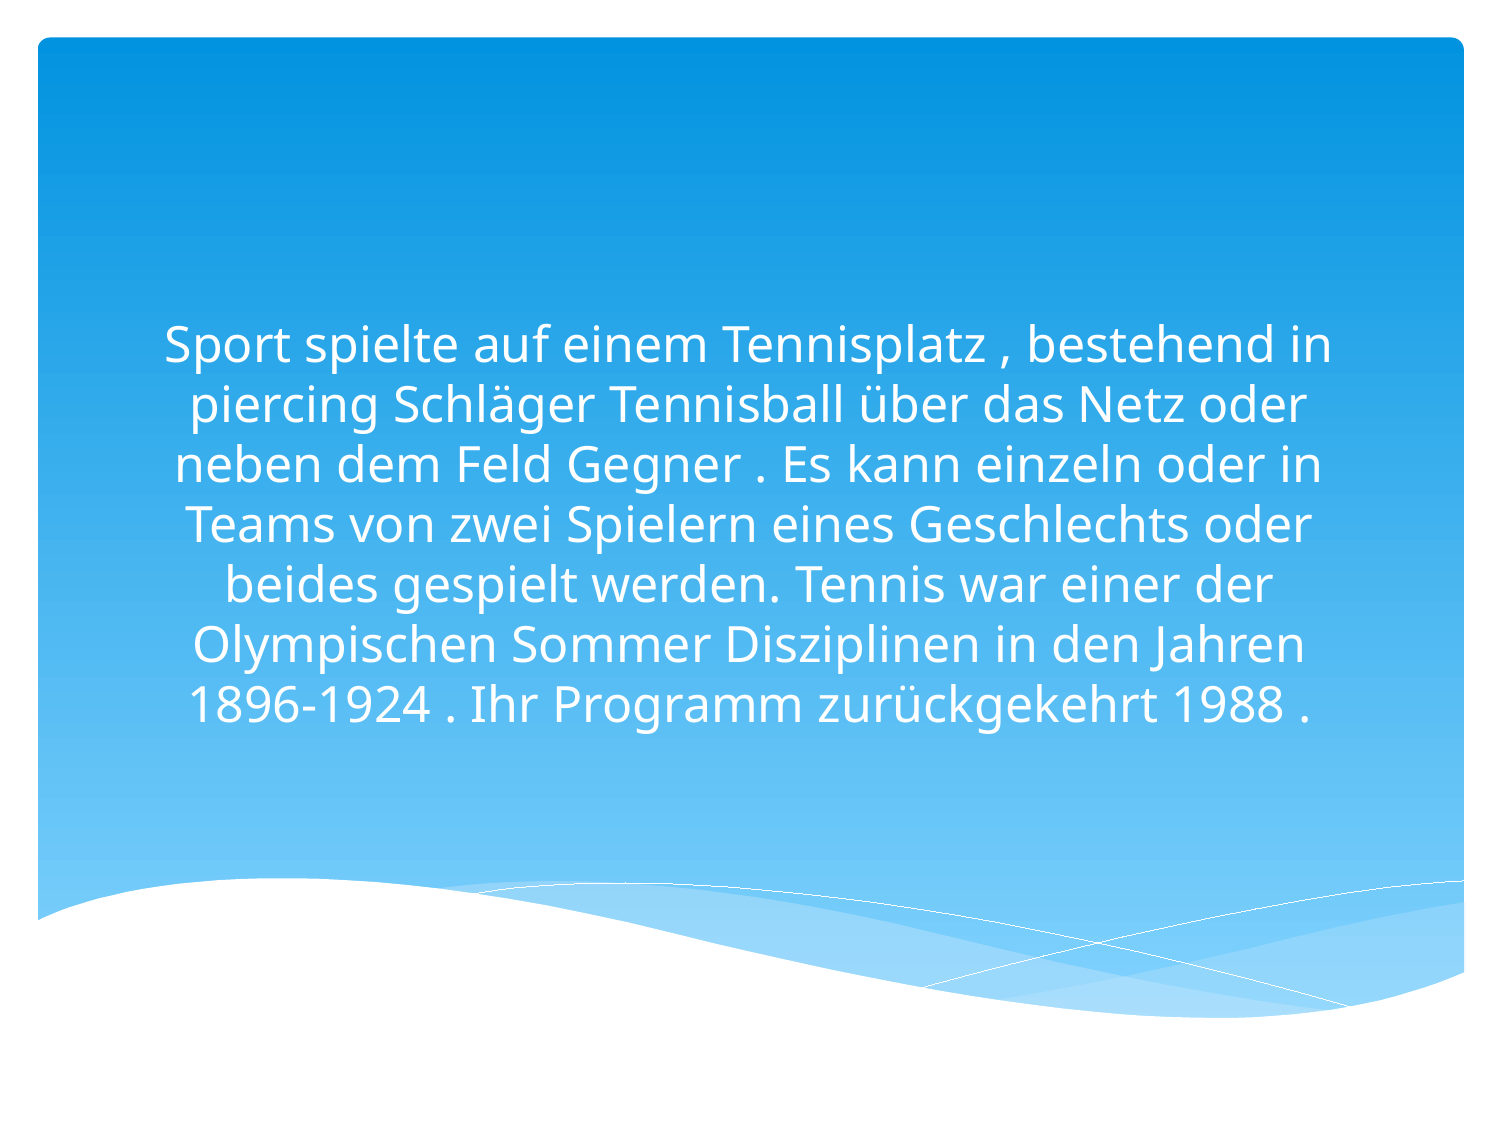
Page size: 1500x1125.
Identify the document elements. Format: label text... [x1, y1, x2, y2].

title Sport spielte auf einem Tennisplatz , bestehend in piercing Schläger Tennisball über das Netz oder neben dem Feld Gegner . Es kann einzeln oder in Teams von zwei Spielern eines Geschlechts oder beides gespielt werden. Tennis war einer der Olympischen Sommer Disziplinen in den Jahren 1896-1924 . Ihr Programm zurückgekehrt 1988 . [112, 326, 1388, 740]
